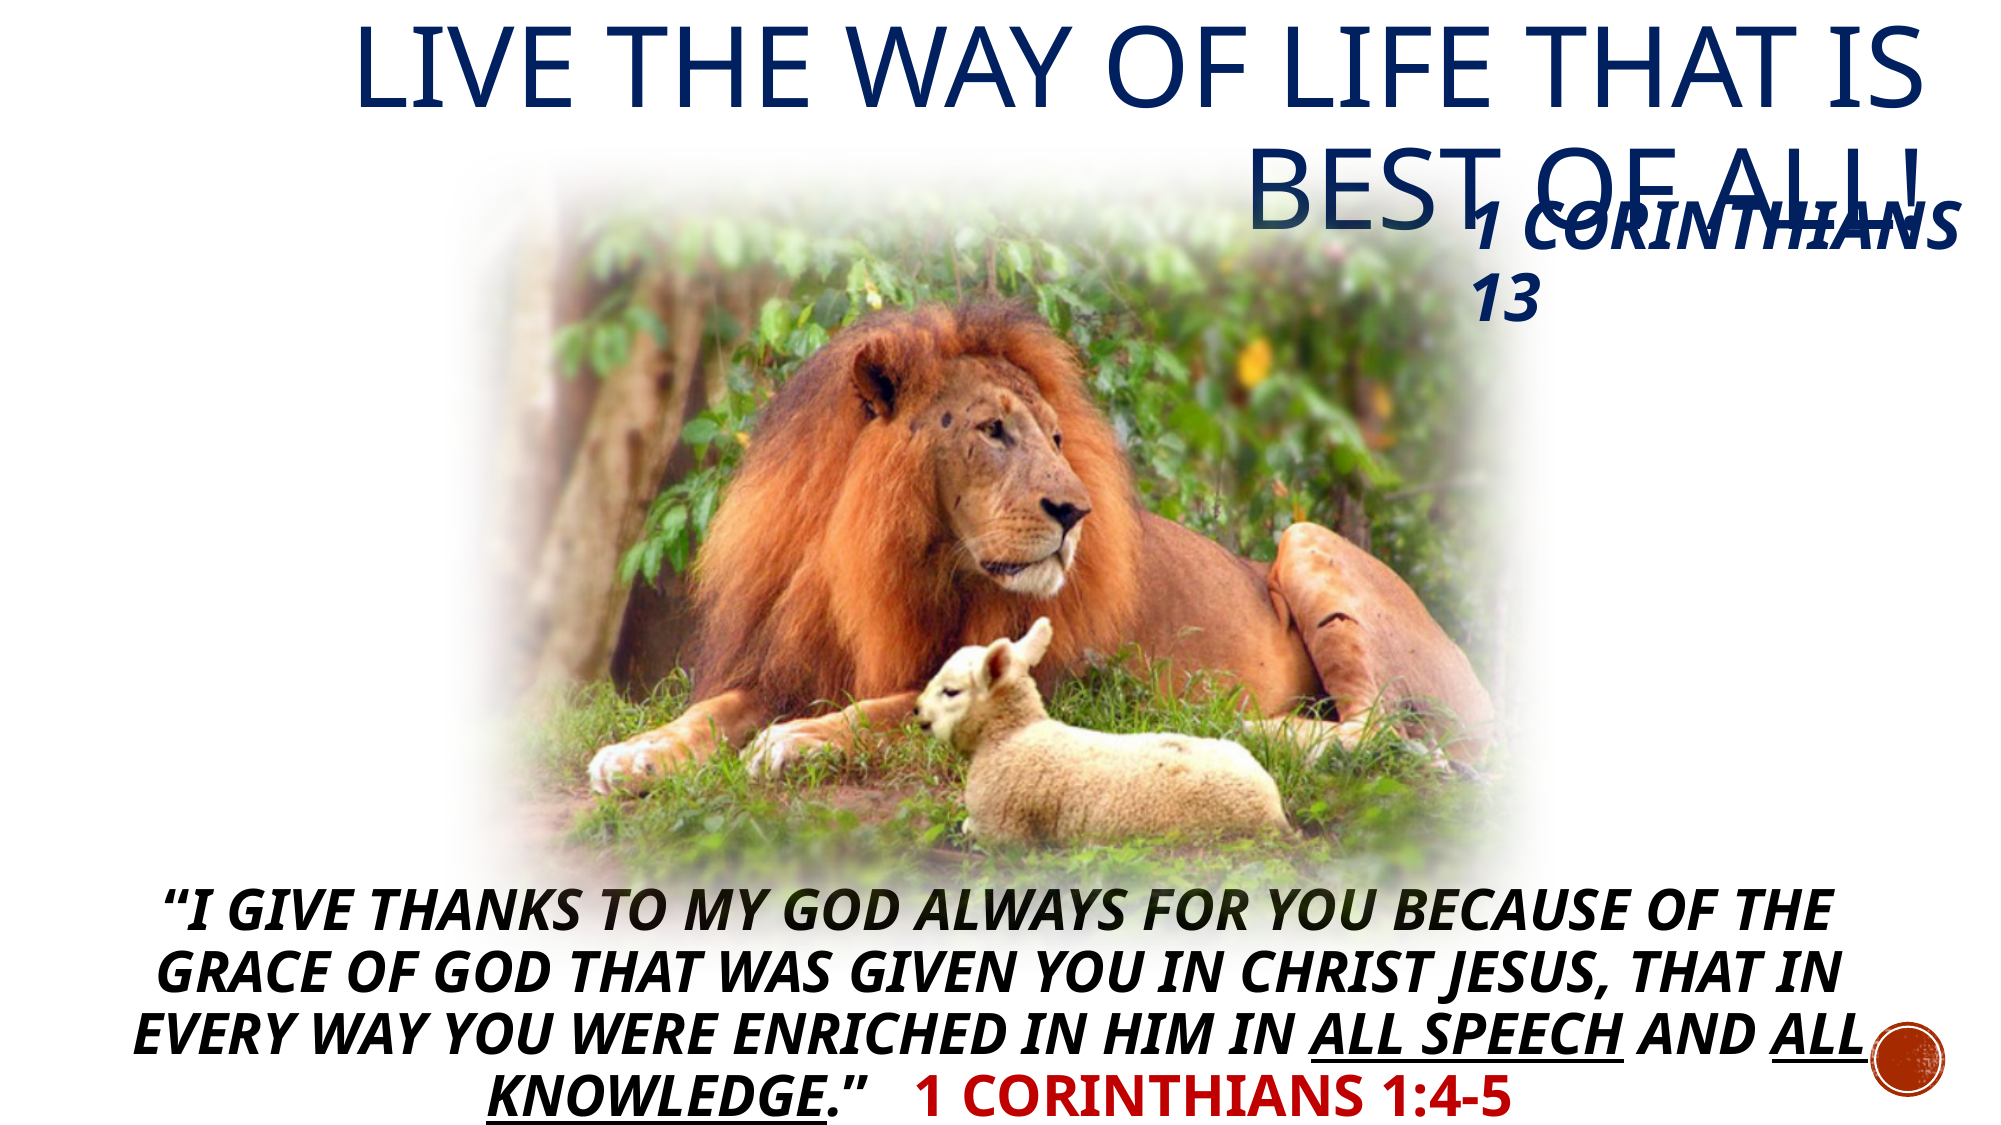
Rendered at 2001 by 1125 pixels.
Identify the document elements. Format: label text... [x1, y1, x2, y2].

text_box 1 Corinthians 13 [1452, 131, 2000, 396]
text_box “I give thanks to my God always for you because of the grace of God that was given you in Christ Jesus, that in every way you were enriched in him in all speech and all knowledge.” 1 Corinthians 1:4-5 [57, 873, 1943, 1125]
title Live the Way of Life that is Best of All! [57, 0, 1943, 264]
picture [445, 147, 1556, 979]
